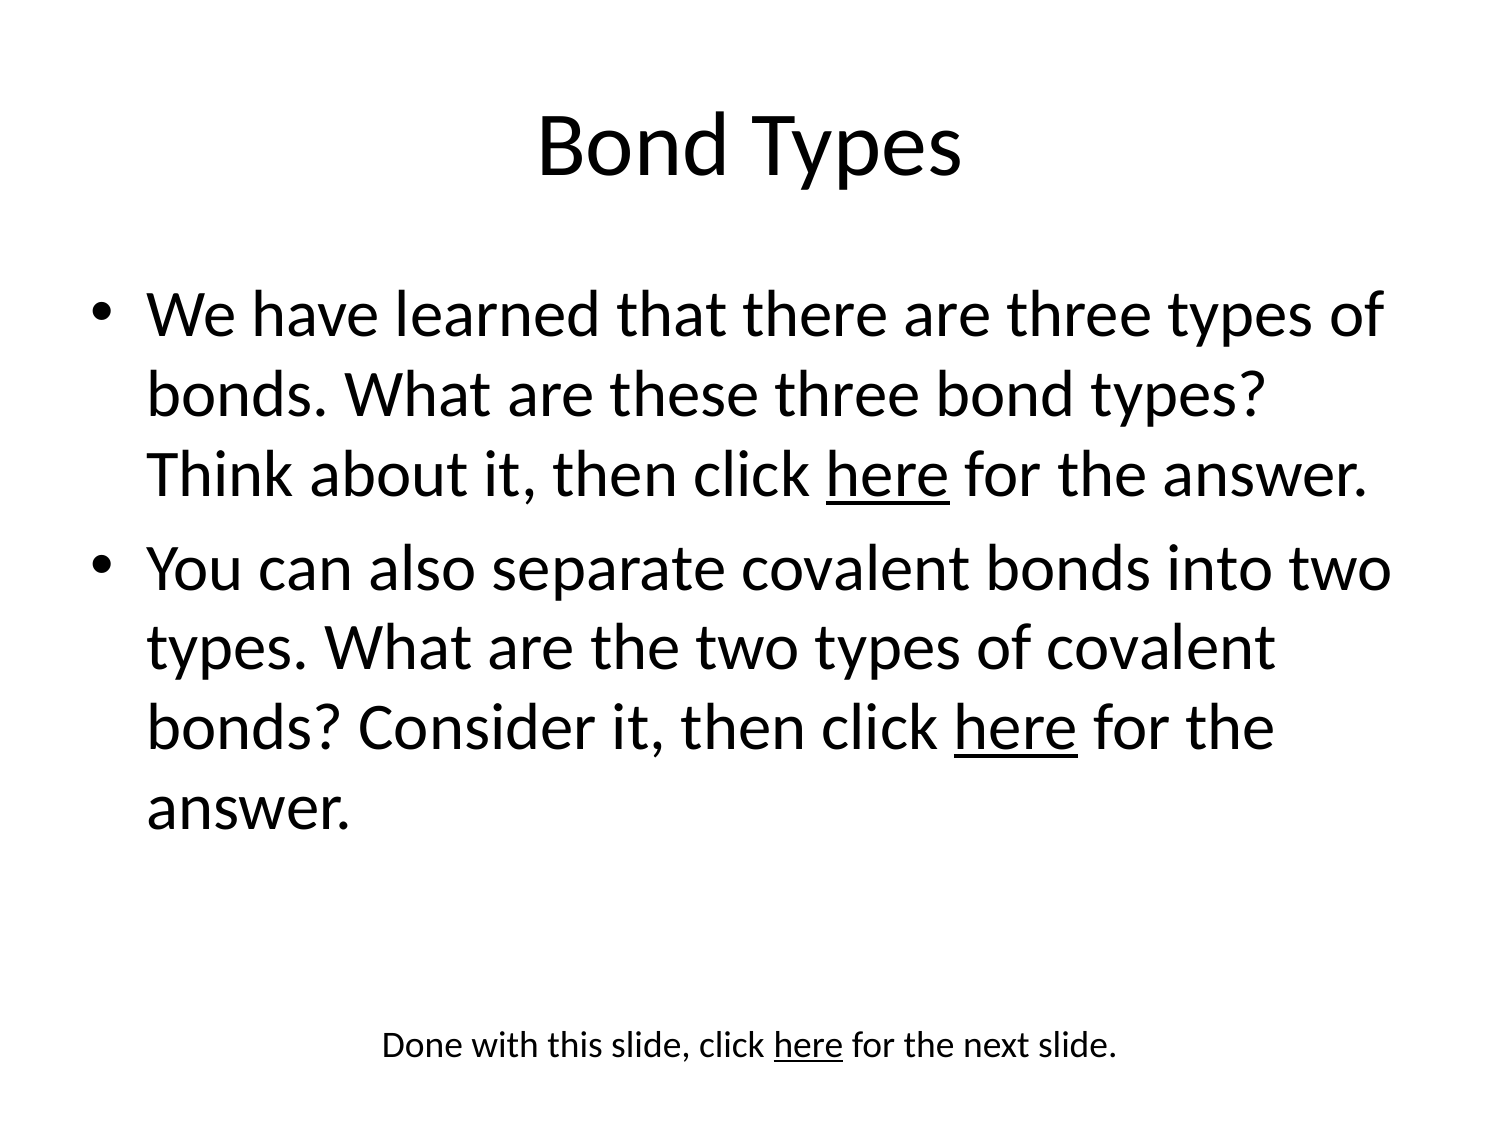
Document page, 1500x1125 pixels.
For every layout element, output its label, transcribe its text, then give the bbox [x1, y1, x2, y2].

list We have learned that there are three types of bonds. What are these three bond types? Think about it, then click here for the answer. You can also separate covalent bonds into two types. What are the two types of covalent bonds? Consider it, then click here for the answer. [75, 262, 1425, 1005]
text_box Done with this slide, click here for the next slide. [0, 1012, 1500, 1073]
title Bond Types [75, 45, 1425, 233]
